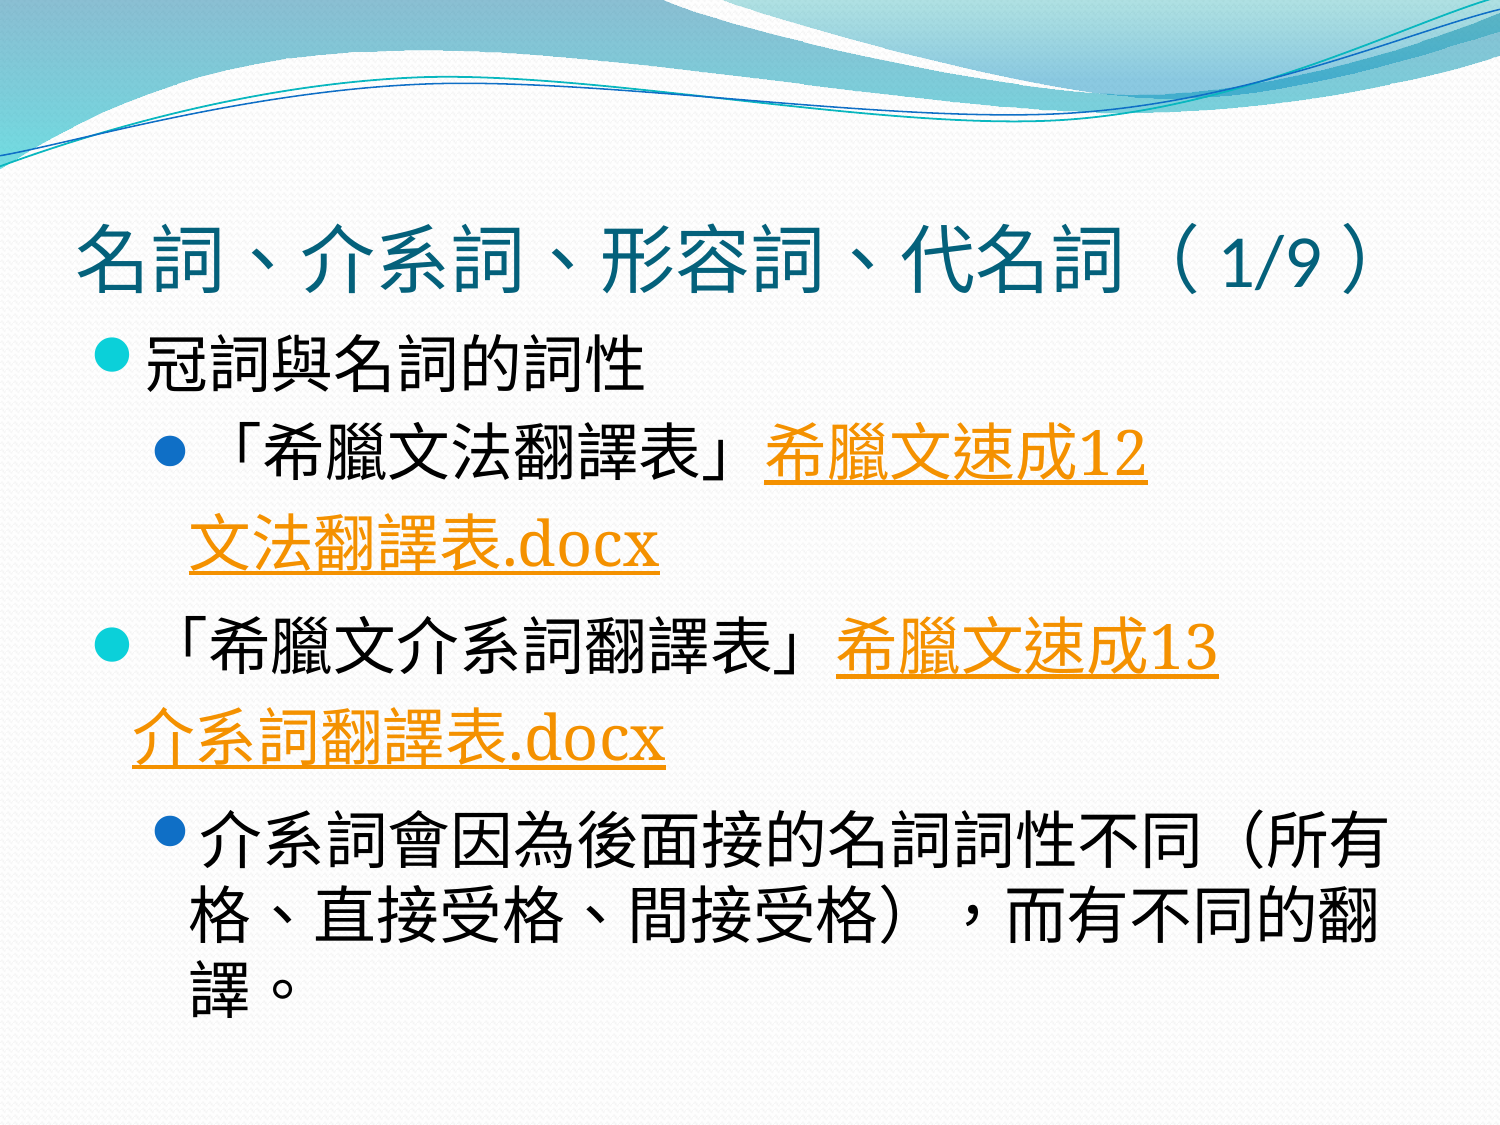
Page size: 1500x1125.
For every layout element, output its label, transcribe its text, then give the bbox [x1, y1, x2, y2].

title 名詞、介系詞、形容詞、代名詞（1/9） [75, 115, 1425, 303]
list 冠詞與名詞的詞性 「希臘文法翻譯表」希臘文速成12文法翻譯表.docx 「希臘文介系詞翻譯表」希臘文速成13介系詞翻譯表.docx 介系詞會因為後面接的名詞詞性不同（所有格、直接受格、間接受格），而有不同的翻譯。 [75, 317, 1425, 1038]
